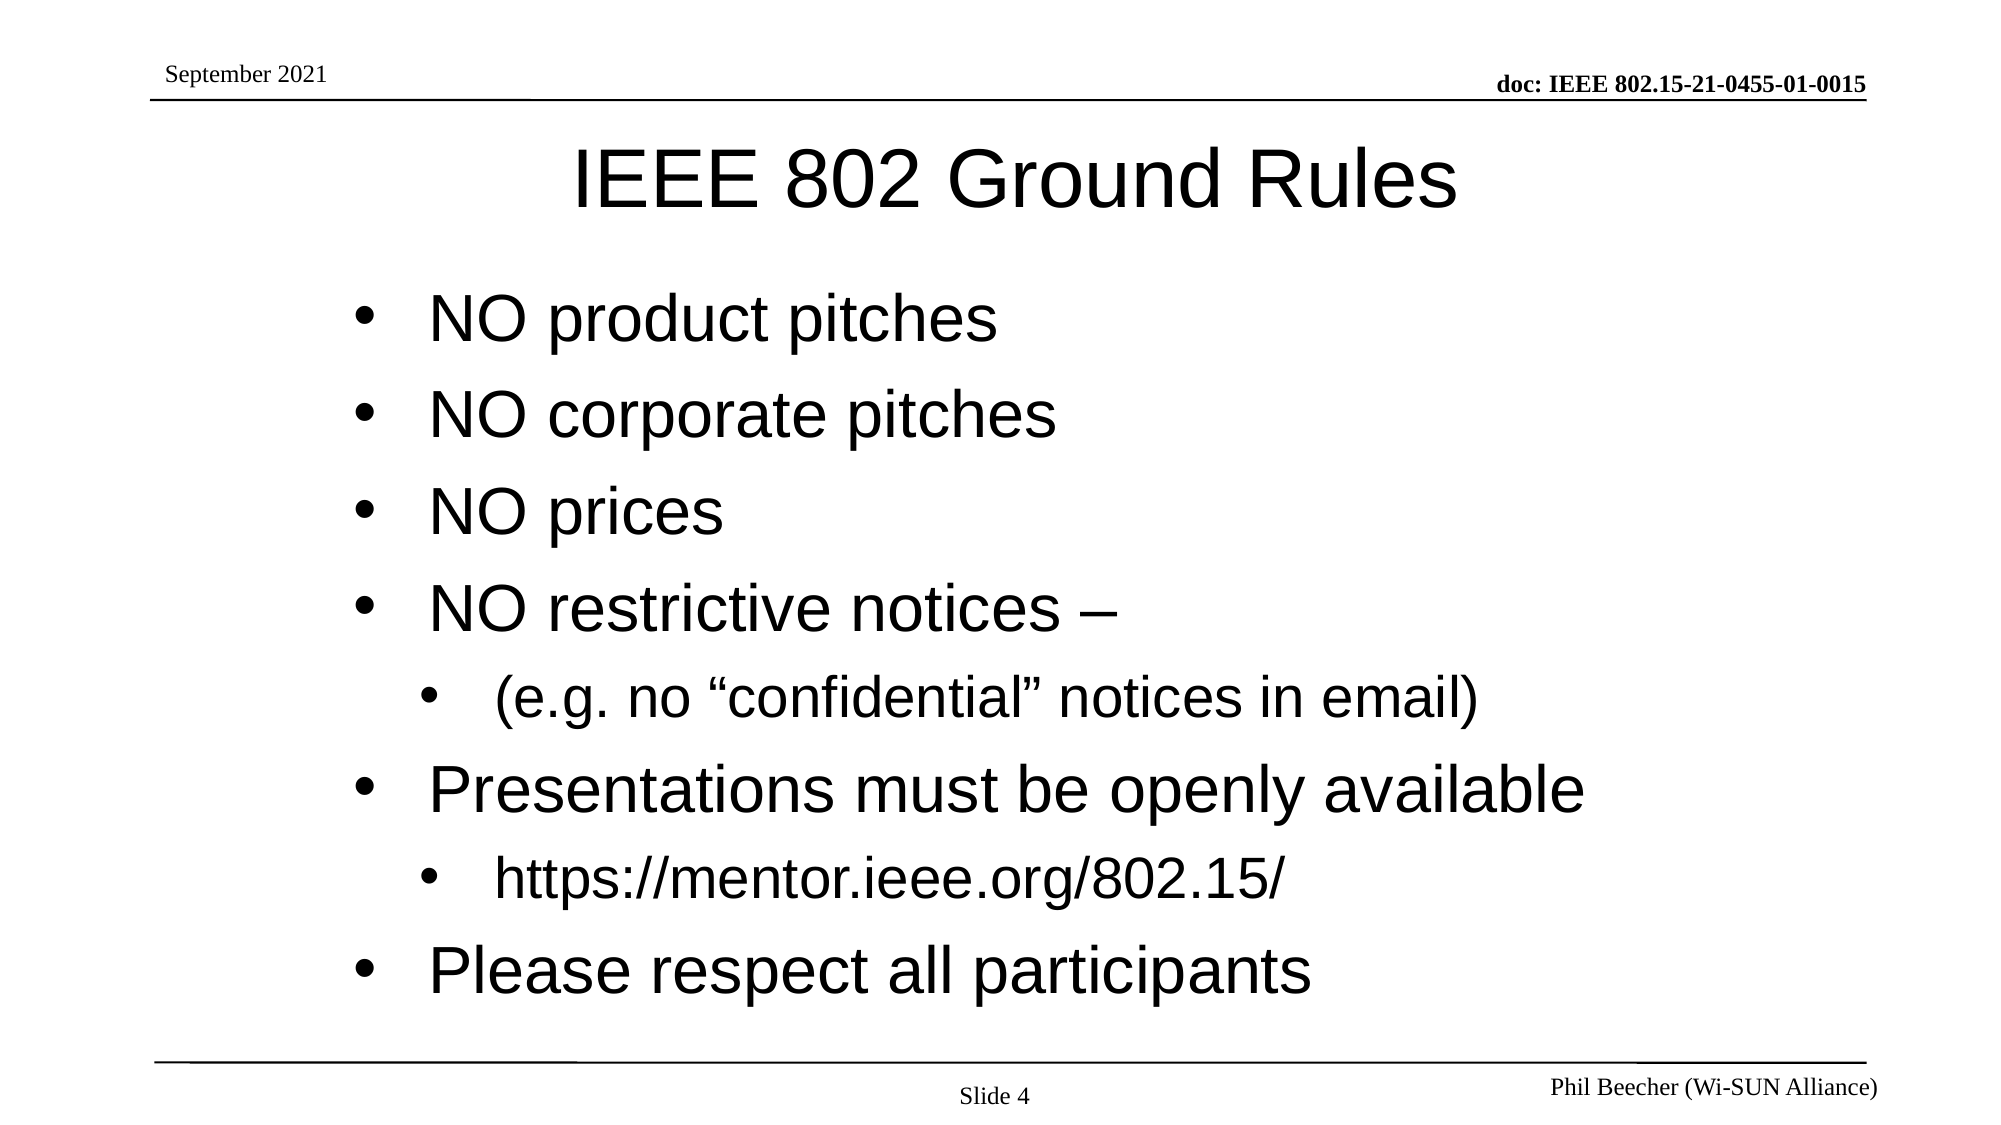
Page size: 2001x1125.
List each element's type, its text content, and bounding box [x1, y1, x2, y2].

slide_number Slide 4 [940, 1075, 1049, 1115]
list NO product pitches NO corporate pitches NO prices NO restrictive notices – (e.g. no “confidential” notices in email) Presentations must be openly available https://mentor.ieee.org/802.15/ Please respect all participants [338, 267, 1686, 1024]
title IEEE 802 Ground Rules [166, 112, 1865, 237]
